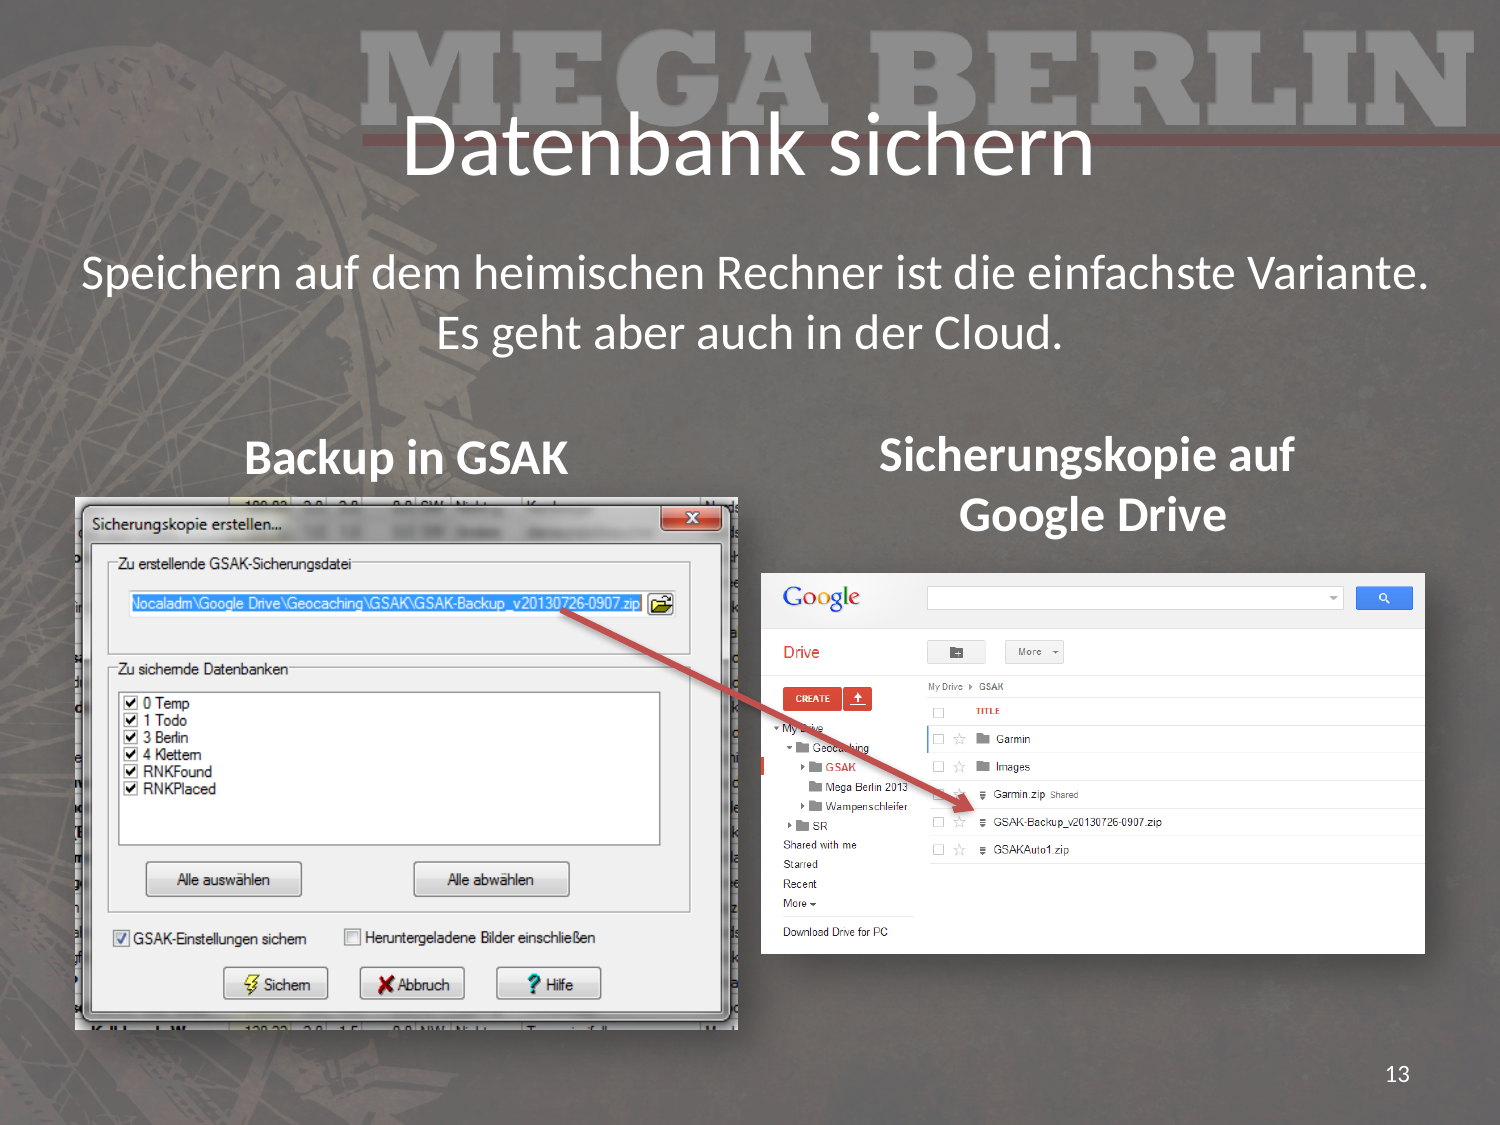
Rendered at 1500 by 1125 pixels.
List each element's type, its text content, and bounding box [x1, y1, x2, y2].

text_box Speichern auf dem heimischen Rechner ist die einfachste Variante. Es geht aber auch in der Cloud. [41, 231, 1471, 433]
list Sicherungskopie auf Google Drive [761, 433, 1425, 559]
list Backup in GSAK [75, 433, 738, 494]
slide_number 13 [1074, 1042, 1425, 1103]
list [74, 497, 738, 1030]
title Datenbank sichern [75, 45, 1425, 231]
slide_number 36 [0, 0, 1500, 1125]
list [761, 572, 1426, 955]
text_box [560, 609, 975, 811]
